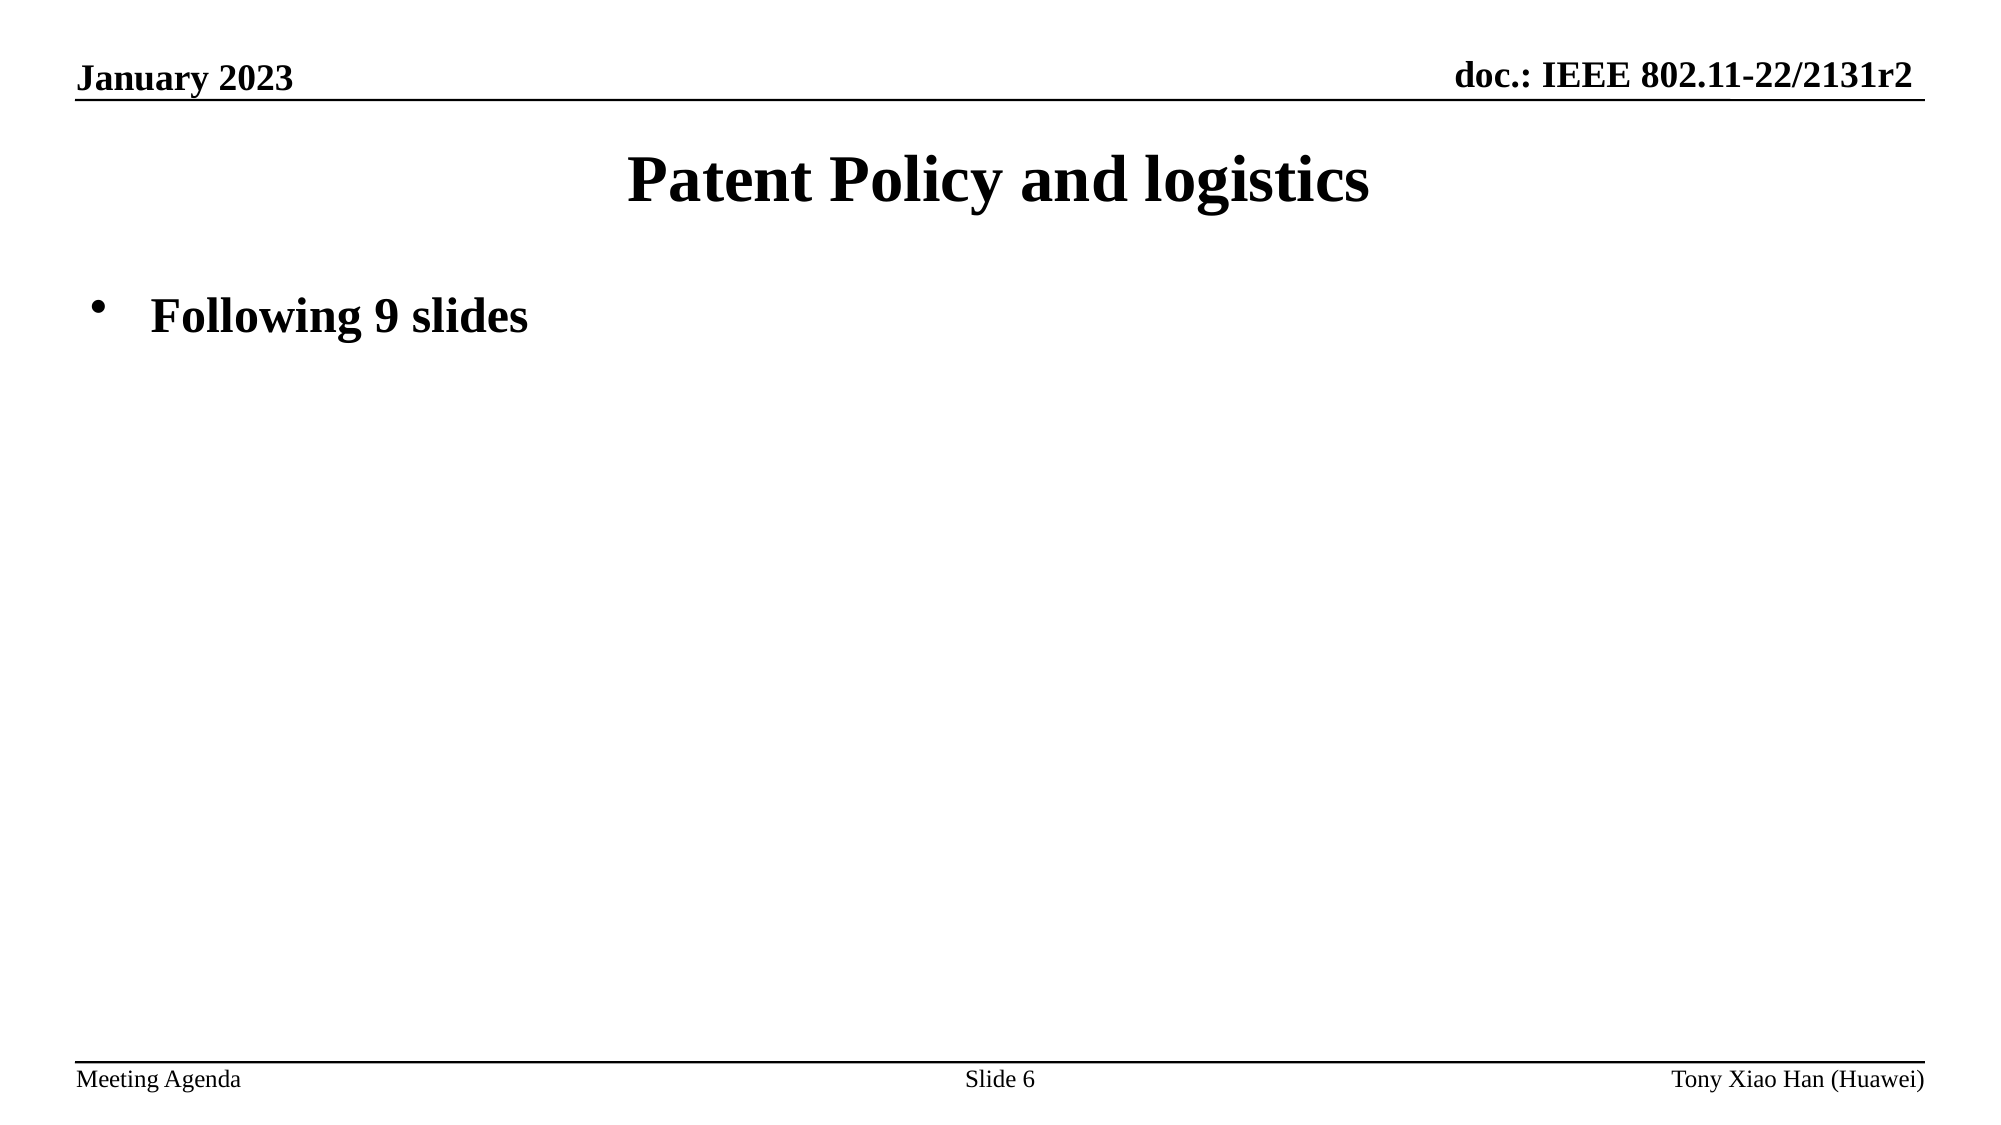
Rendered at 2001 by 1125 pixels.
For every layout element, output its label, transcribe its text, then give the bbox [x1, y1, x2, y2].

text_box Patent Policy and logistics [362, 87, 1638, 263]
text_box Following 9 slides [75, 274, 1925, 950]
